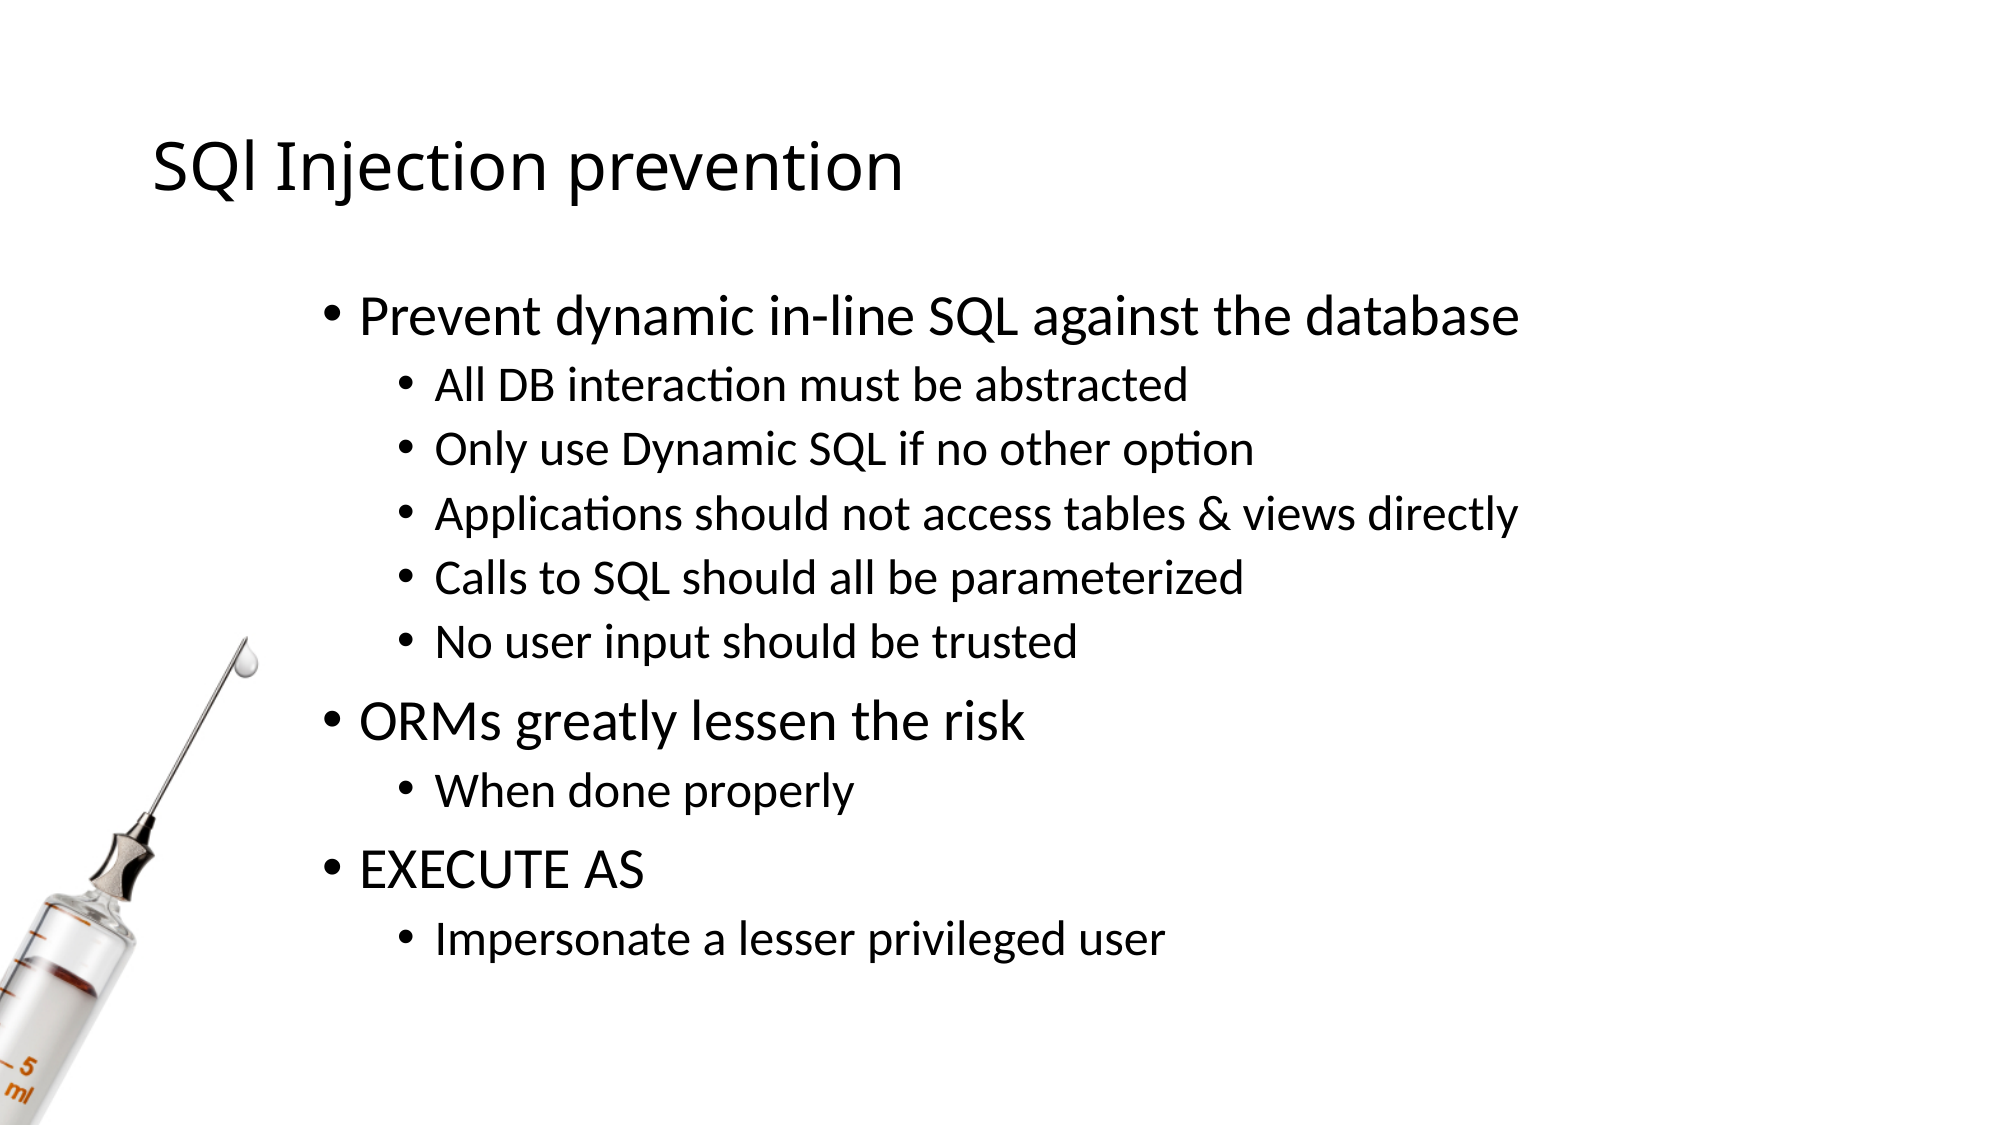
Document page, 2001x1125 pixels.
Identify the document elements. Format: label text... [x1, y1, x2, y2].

title SQl Injection prevention [137, 59, 1863, 278]
picture [0, 602, 281, 1125]
list Prevent dynamic in-line SQL against the database All DB interaction must be abstracted Only use Dynamic SQL if no other option Applications should not access tables & views directly Calls to SQL should all be parameterized No user input should be trusted ORMs greatly lessen the risk When done properly EXECUTE AS Impersonate a lesser privileged user [307, 277, 1922, 992]
